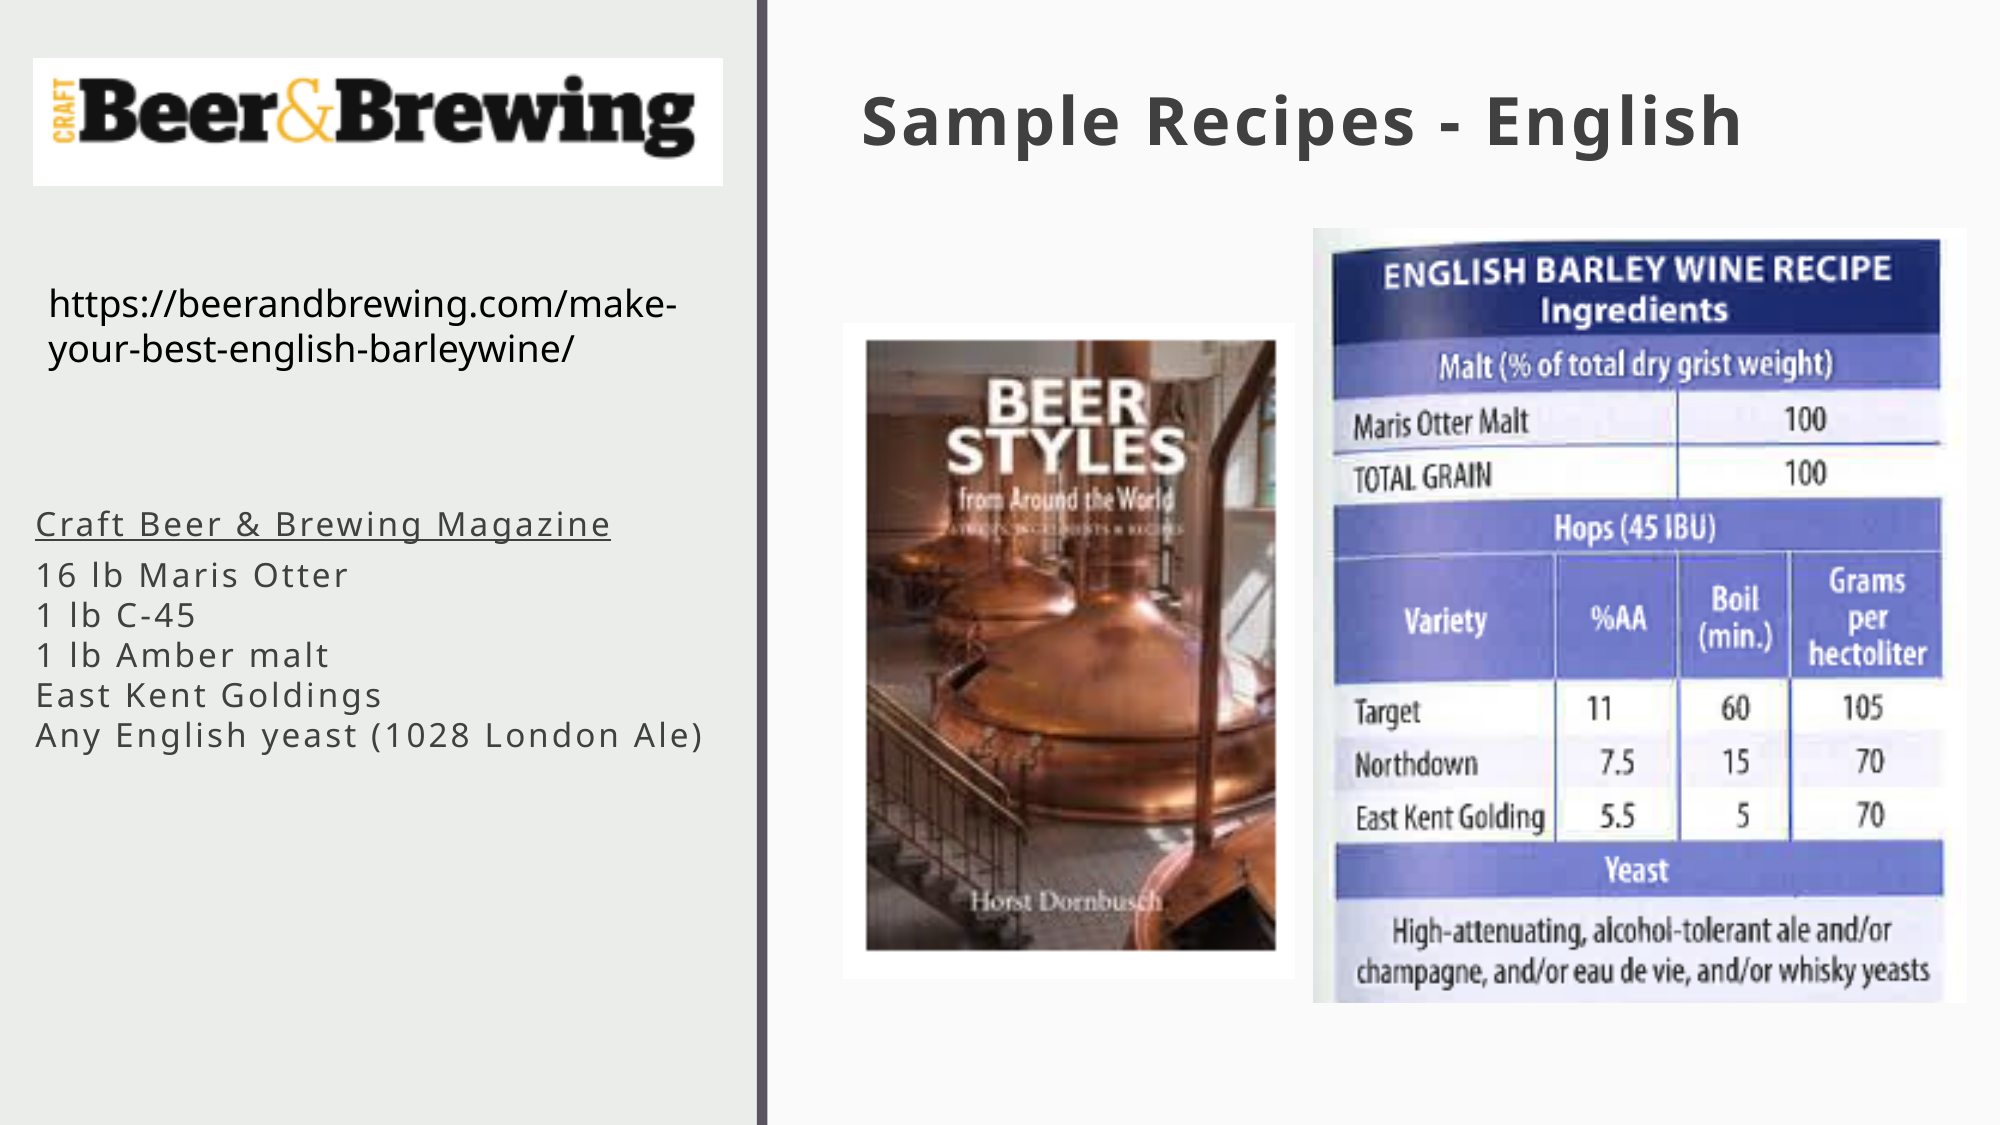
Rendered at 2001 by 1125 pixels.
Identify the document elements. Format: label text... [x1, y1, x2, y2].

text_box https://beerandbrewing.com/make-your-best-english-barleywine/ [33, 272, 710, 377]
list Craft Beer & Brewing Magazine 16 lb Maris Otter 1 lb C-45 1 lb Amber malt East Kent Goldings Any English yeast (1028 London Ale) [17, 484, 723, 809]
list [33, 58, 723, 186]
picture [1313, 228, 1967, 1004]
picture [843, 323, 1295, 979]
title Sample Recipes - English [843, 27, 1895, 175]
